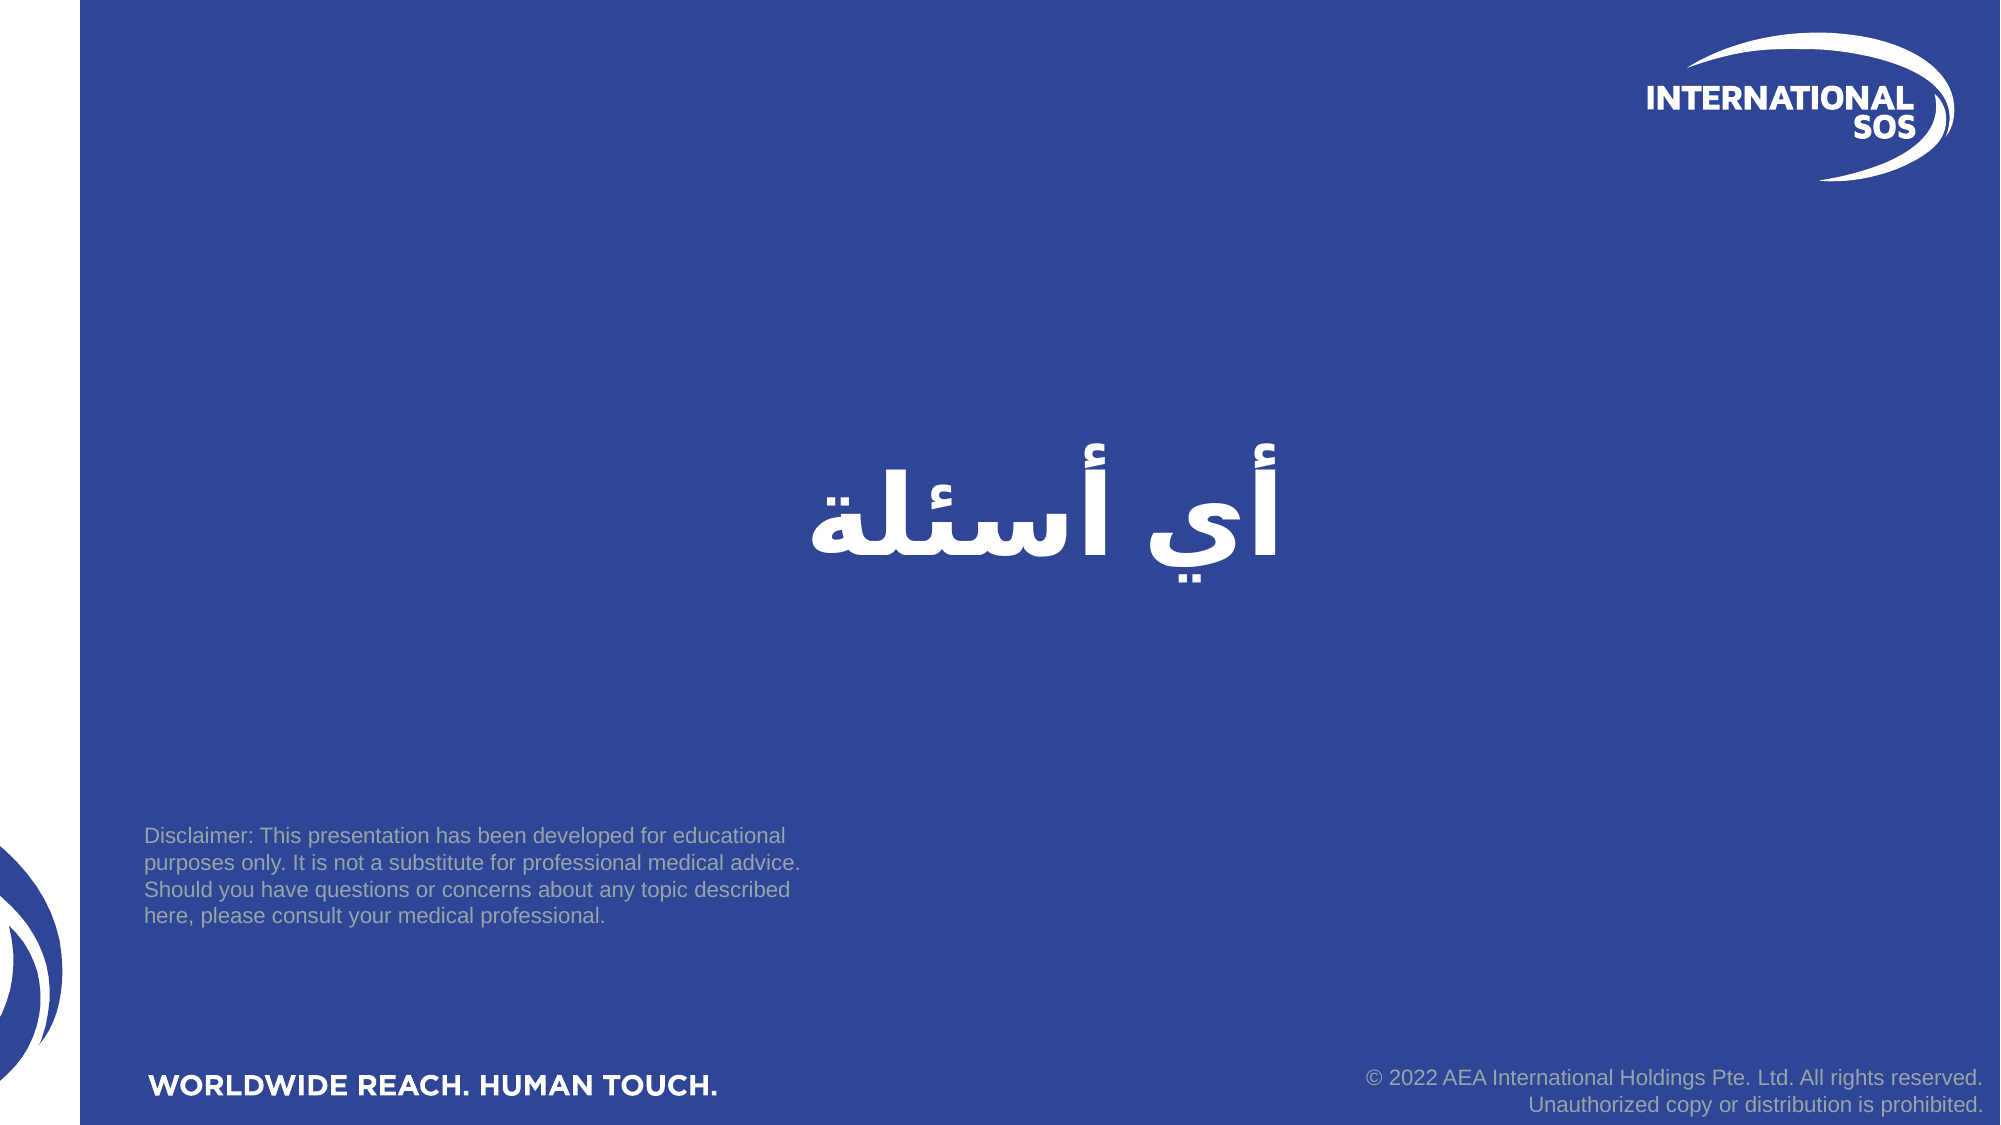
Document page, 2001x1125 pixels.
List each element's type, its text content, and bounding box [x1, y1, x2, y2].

text_box © 2022 AEA International Holdings Pte. Ltd. All rights reserved. Unauthorized copy or distribution is prohibited. [1045, 1055, 2000, 1124]
text_box أي أسئلة [165, 433, 1926, 579]
text_box Disclaimer: This presentation has been developed for educational purposes only. It is not a substitute for professional medical advice. Should you have questions or concerns about any topic described here, please consult your medical professional. [129, 814, 835, 936]
